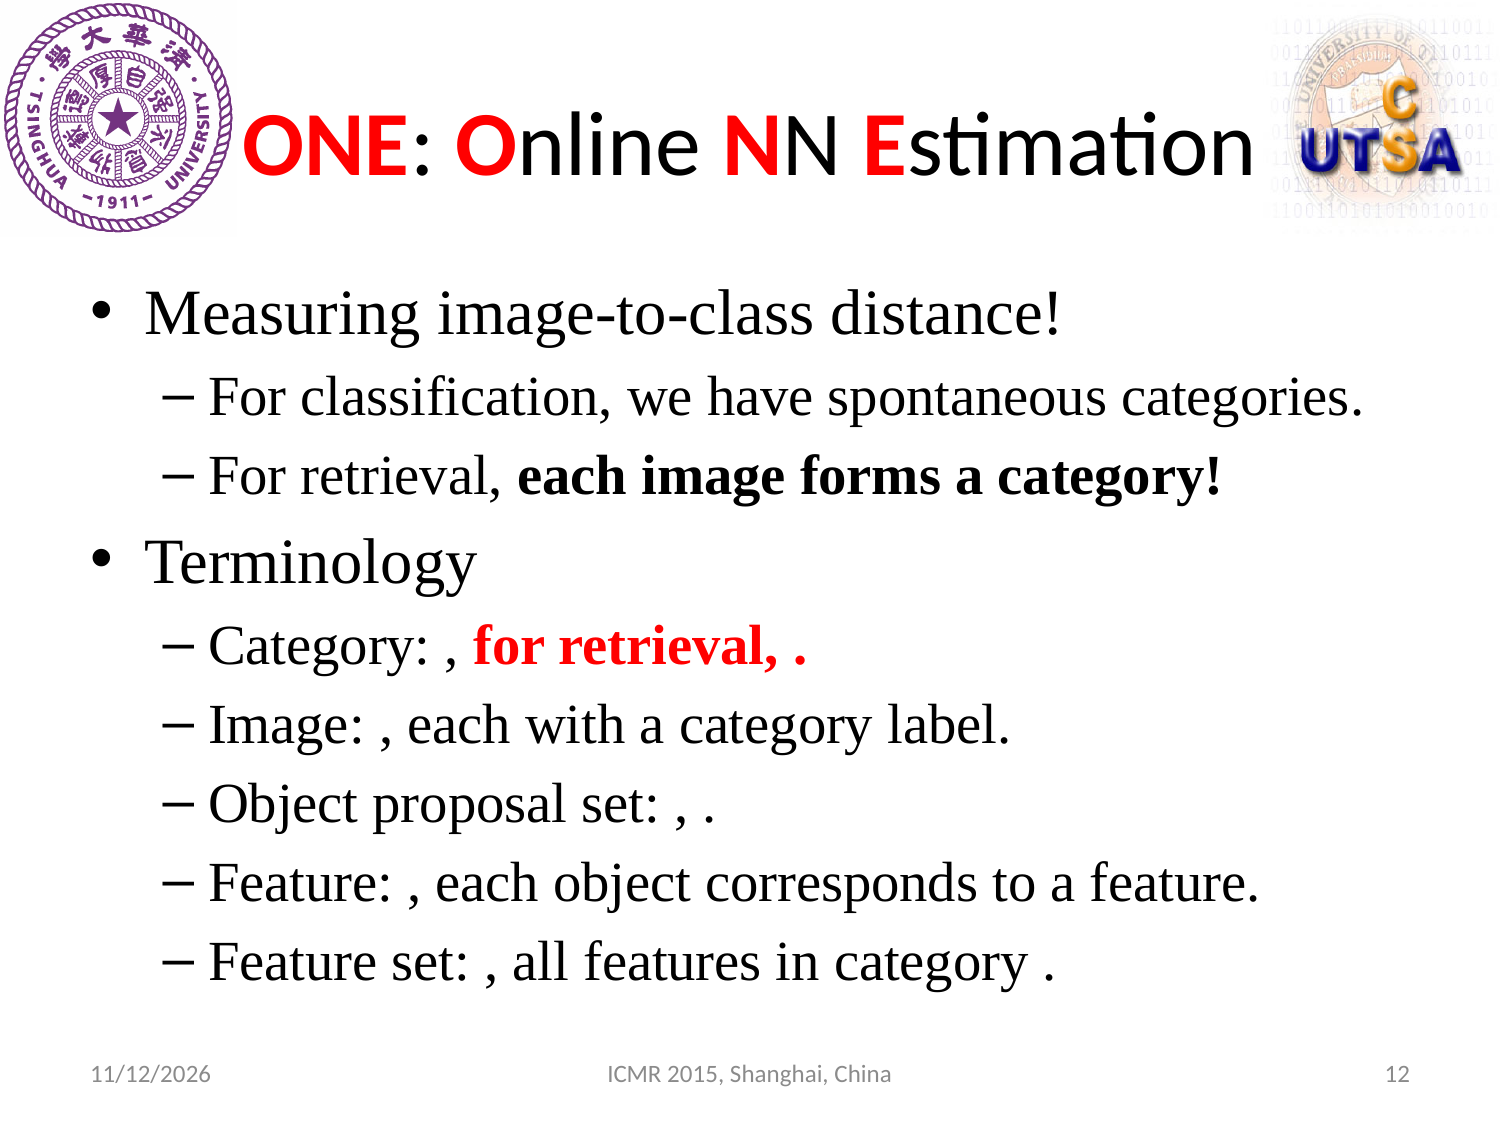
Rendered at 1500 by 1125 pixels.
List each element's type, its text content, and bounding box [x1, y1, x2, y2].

footer ICMR 2015, Shanghai, China [512, 1042, 988, 1103]
slide_number 12 [1074, 1042, 1425, 1103]
picture [0, 0, 237, 237]
title ONE: Online NN Estimation [240, 45, 1258, 233]
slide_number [75, 1042, 425, 1103]
picture [1263, 0, 1500, 237]
